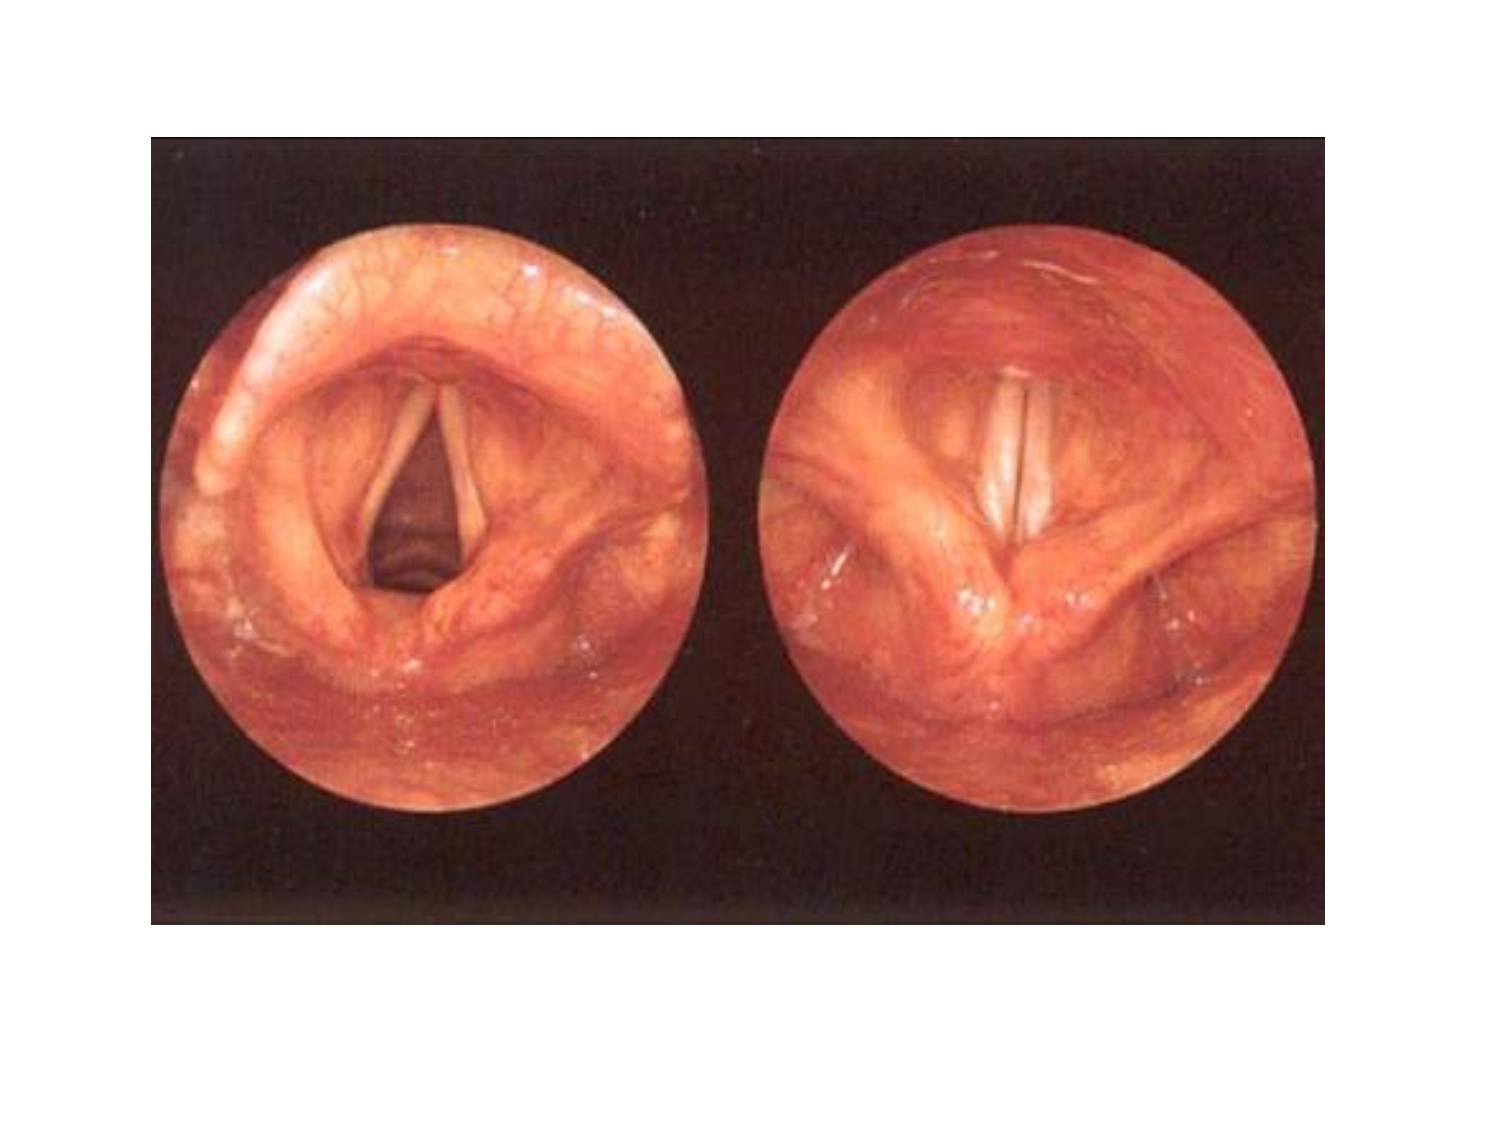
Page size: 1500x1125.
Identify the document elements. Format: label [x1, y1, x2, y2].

picture [151, 137, 1325, 925]
